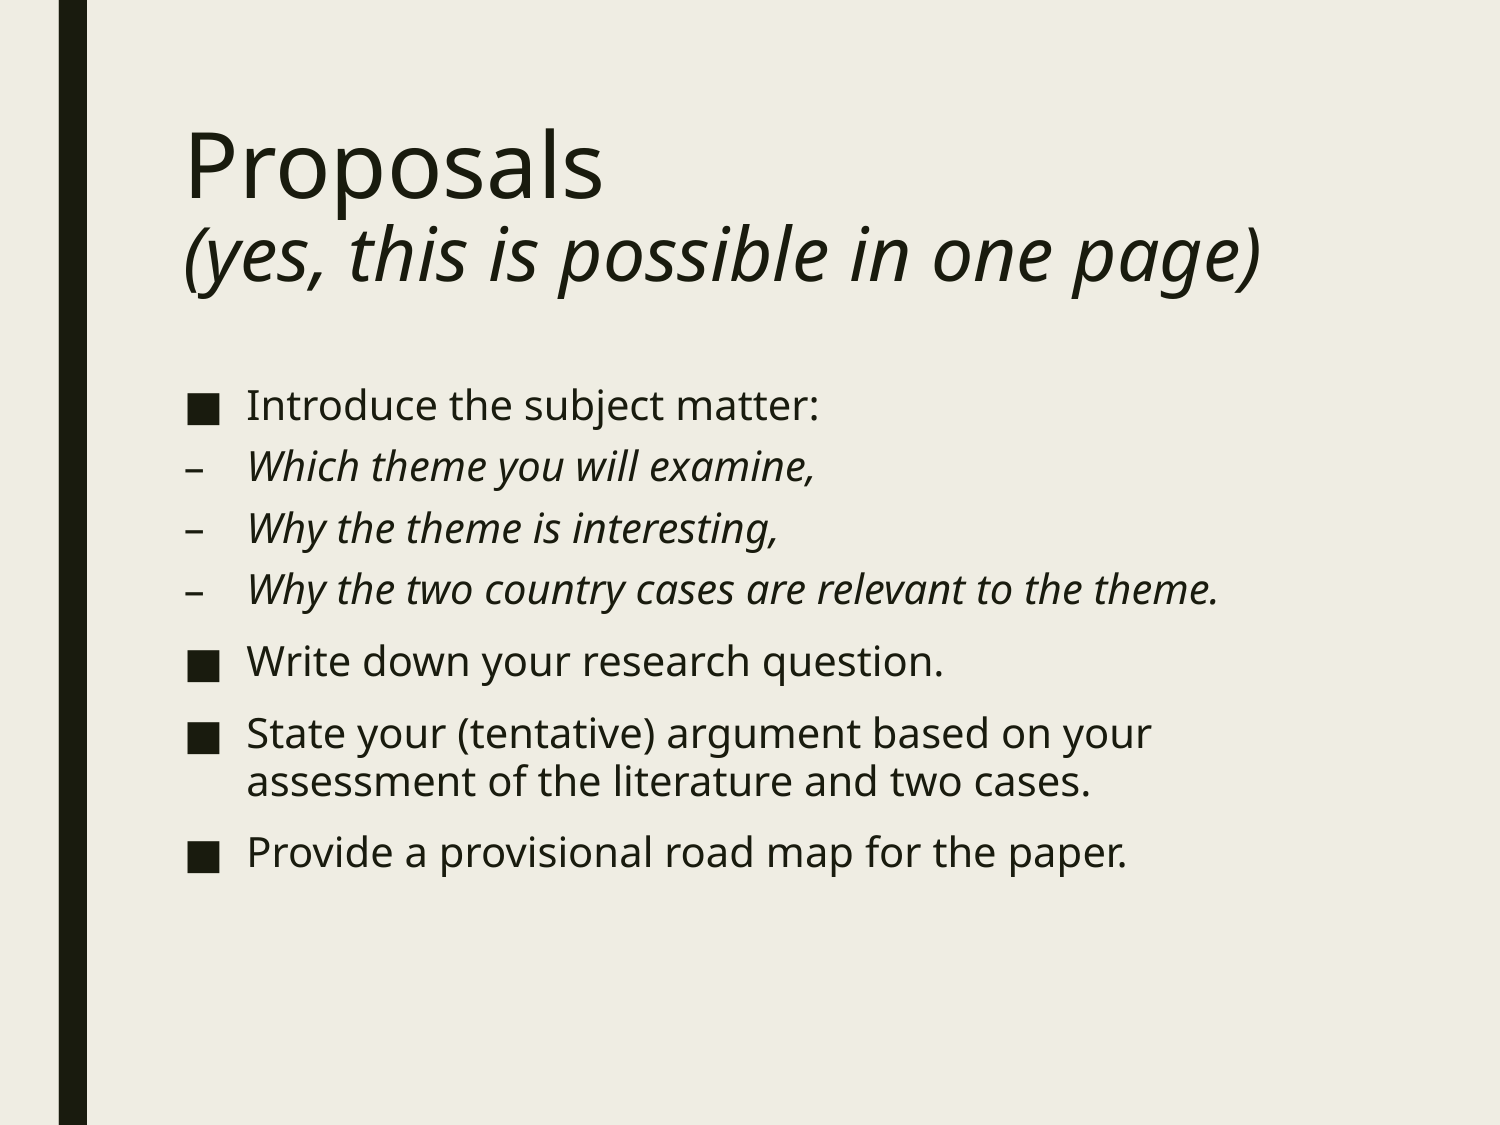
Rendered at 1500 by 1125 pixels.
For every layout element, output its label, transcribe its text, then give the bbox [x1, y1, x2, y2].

list Introduce the subject matter: Which theme you will examine, Why the theme is interesting, Why the two country cases are relevant to the theme. Write down your research question. State your (tentative) argument based on your assessment of the literature and two cases. Provide a provisional road map for the paper. [168, 375, 1351, 963]
title Proposals (yes, this is possible in one page) [168, 112, 1351, 357]
